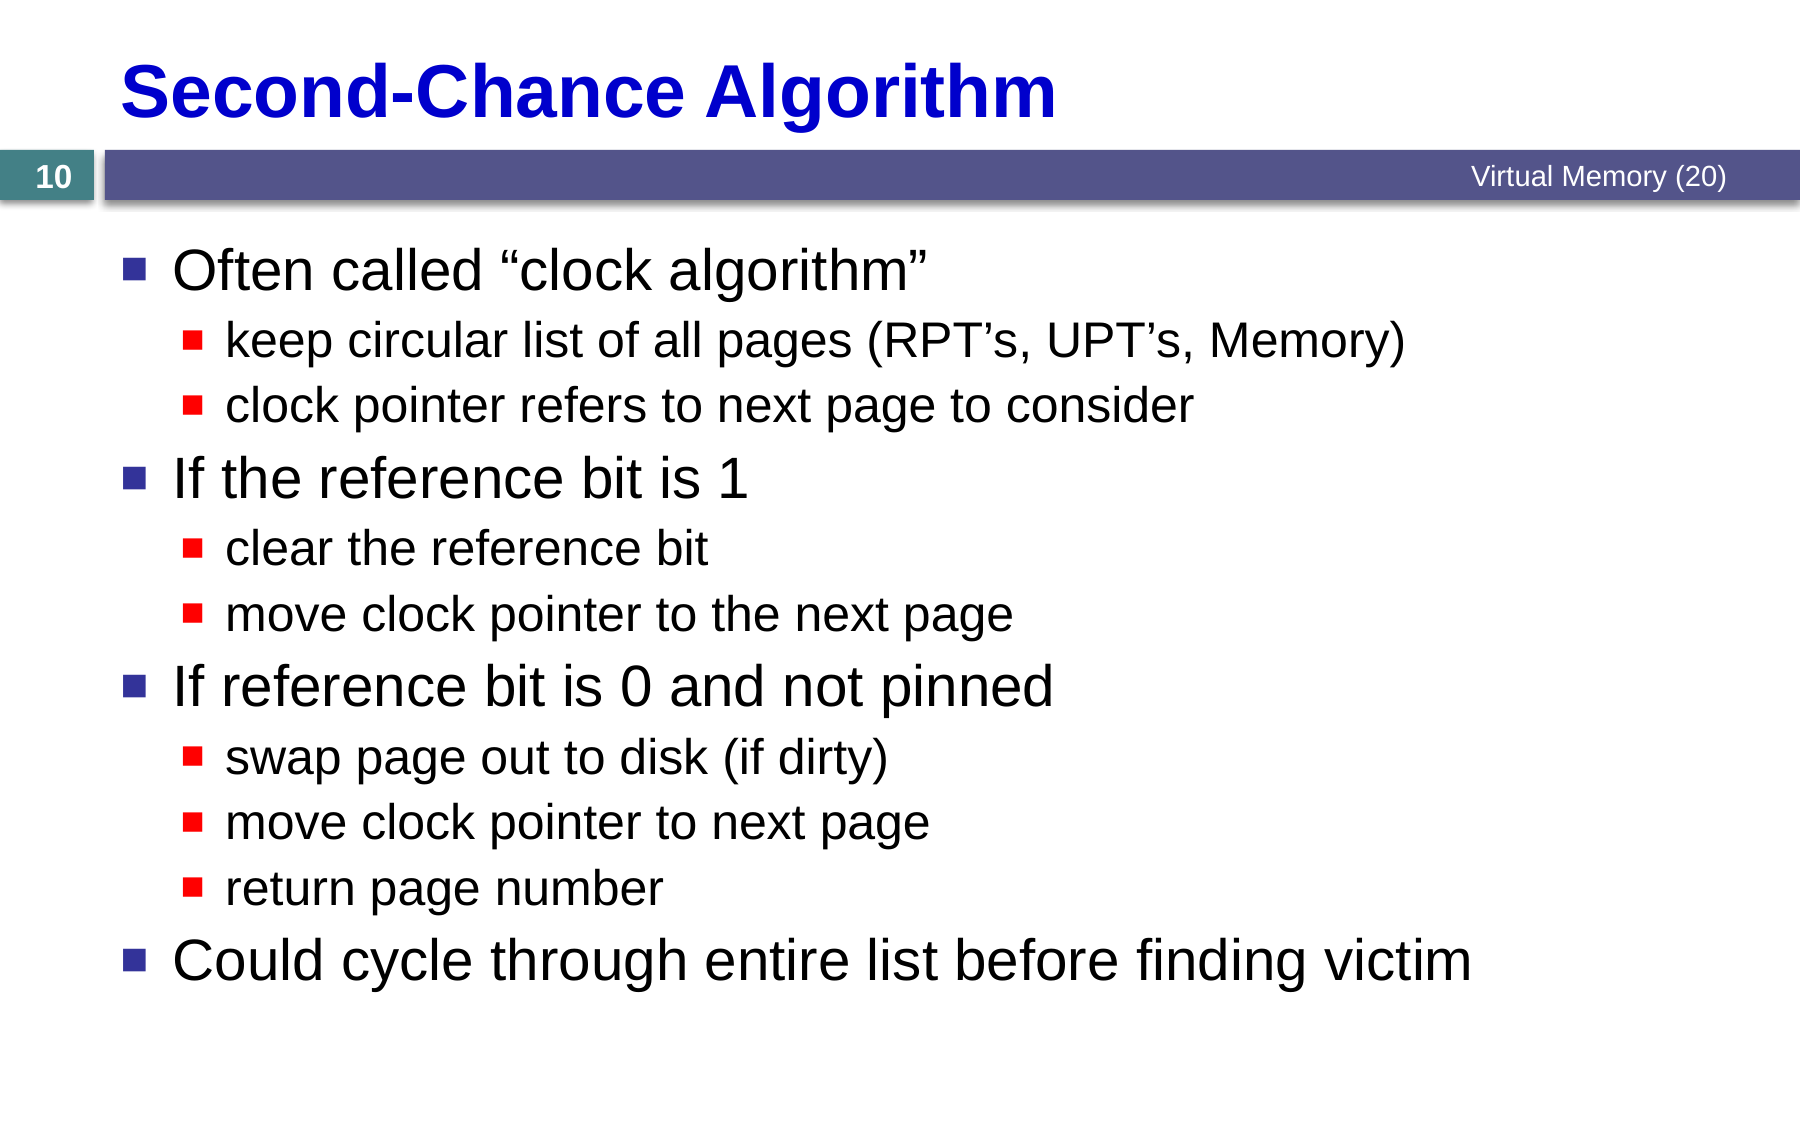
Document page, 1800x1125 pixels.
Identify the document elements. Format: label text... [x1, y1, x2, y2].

title Second-Chance Algorithm [105, 27, 1743, 149]
footer Virtual Memory (20) [675, 149, 1743, 202]
slide_number 10 [0, 152, 108, 198]
list Often called “clock algorithm” keep circular list of all pages (RPT’s, UPT’s, Memory) clock pointer refers to next page to consider If the reference bit is 1 clear the reference bit move clock pointer to the next page If reference bit is 0 and not pinned swap page out to disk (if dirty) move clock pointer to next page return page number Could cycle through entire list before finding victim [105, 231, 1691, 1038]
